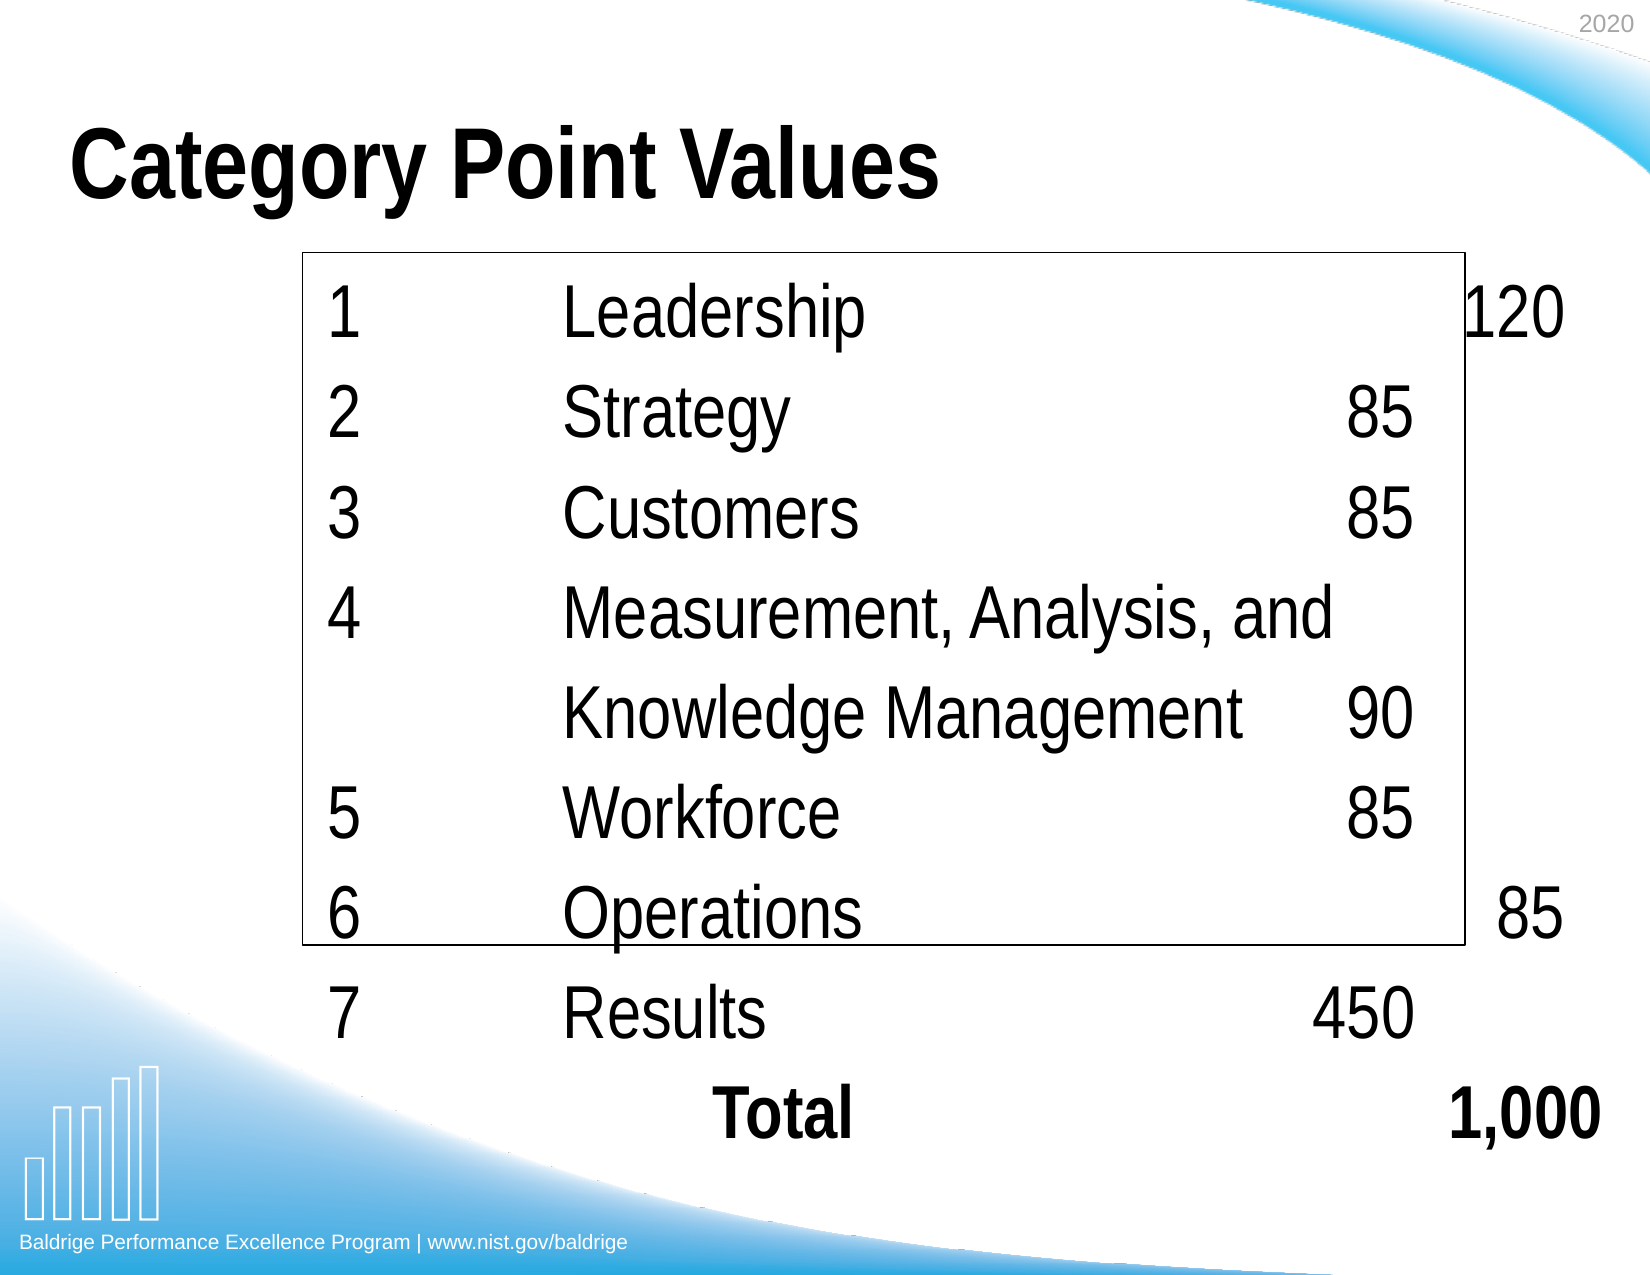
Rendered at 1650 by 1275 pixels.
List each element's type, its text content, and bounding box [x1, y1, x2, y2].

list 1 Leadership 120 2 Strategy 85 3 Customers 85 4 Measurement, Analysis, and Knowledge Management 90 5 Workforce 85 6 Operations 85 7 Results 450 Total 1,000 [312, 266, 1650, 1055]
text_box [302, 252, 1466, 945]
title Category Point Values [54, 88, 1393, 253]
